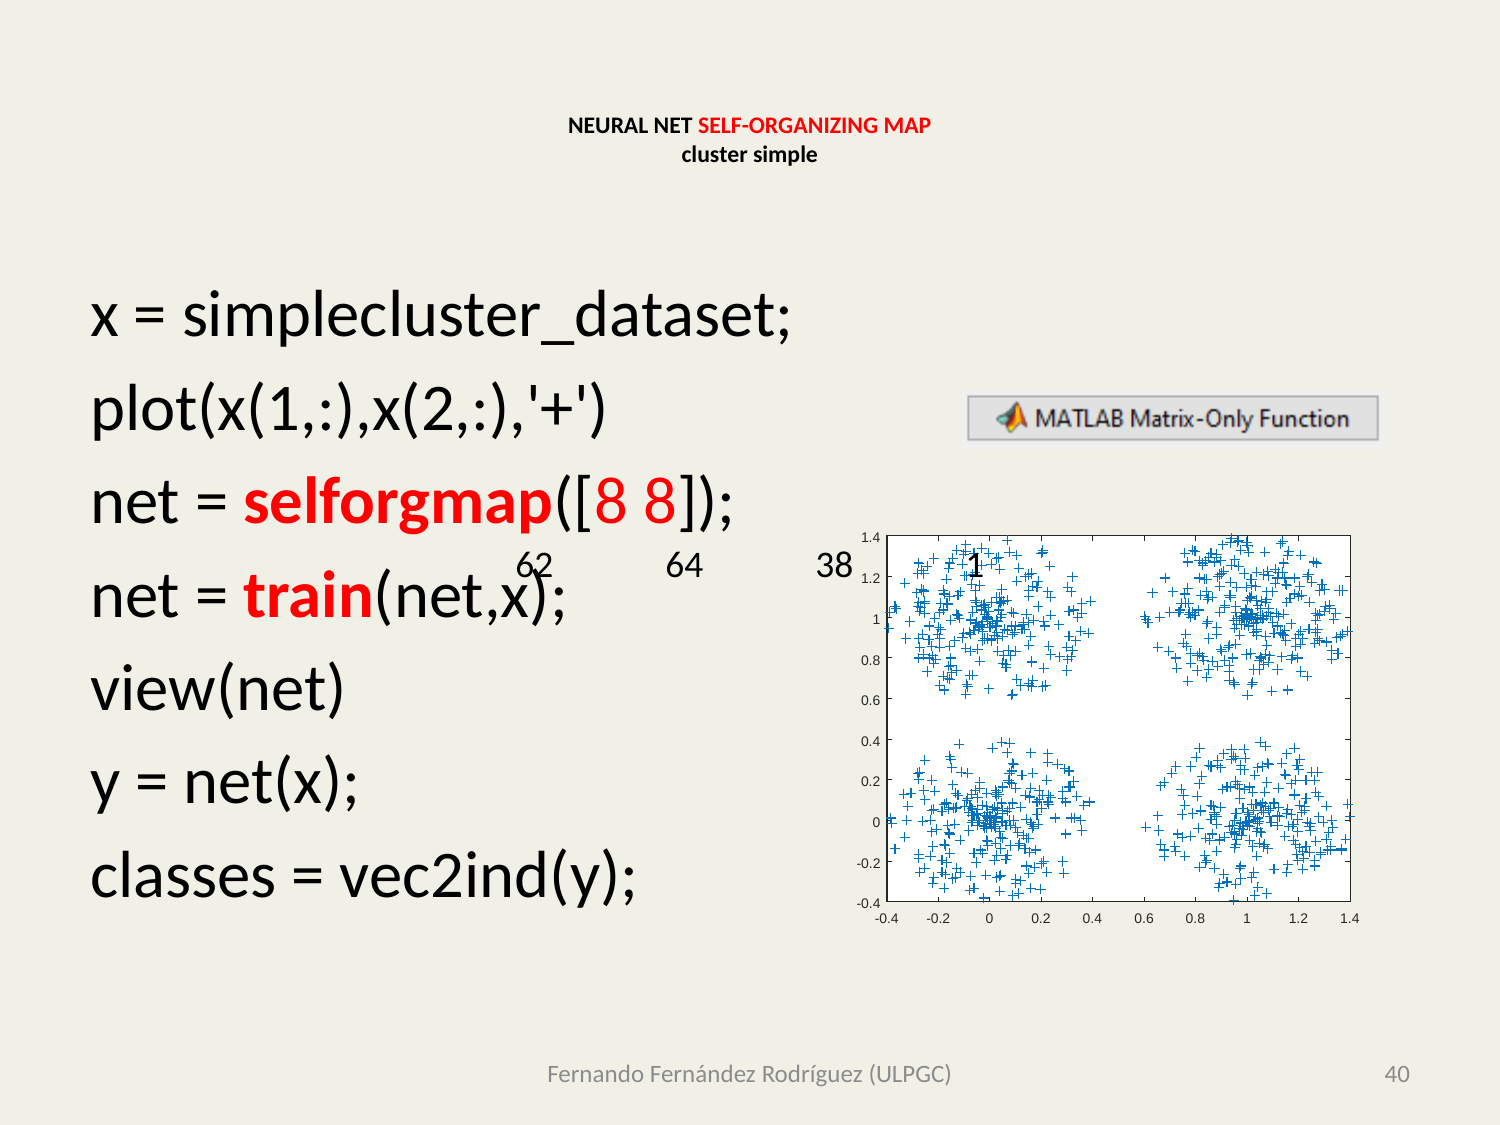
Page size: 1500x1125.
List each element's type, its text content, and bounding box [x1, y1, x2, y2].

picture [962, 390, 1386, 449]
picture [808, 502, 1407, 950]
title NEURAL NET SELF-ORGANIZING MAP cluster simple [75, 45, 1425, 233]
footer Fernando Fernández Rodríguez (ULPGC) [512, 1042, 988, 1103]
text_box 62 64 38 1 [500, 532, 803, 592]
list x = simplecluster_dataset; plot(x(1,:),x(2,:),'+') net = selforgmap([8 8]); net = train(net,x); view(net) y = net(x); classes = vec2ind(y); [75, 262, 1425, 1043]
slide_number 40 [1074, 1042, 1425, 1103]
